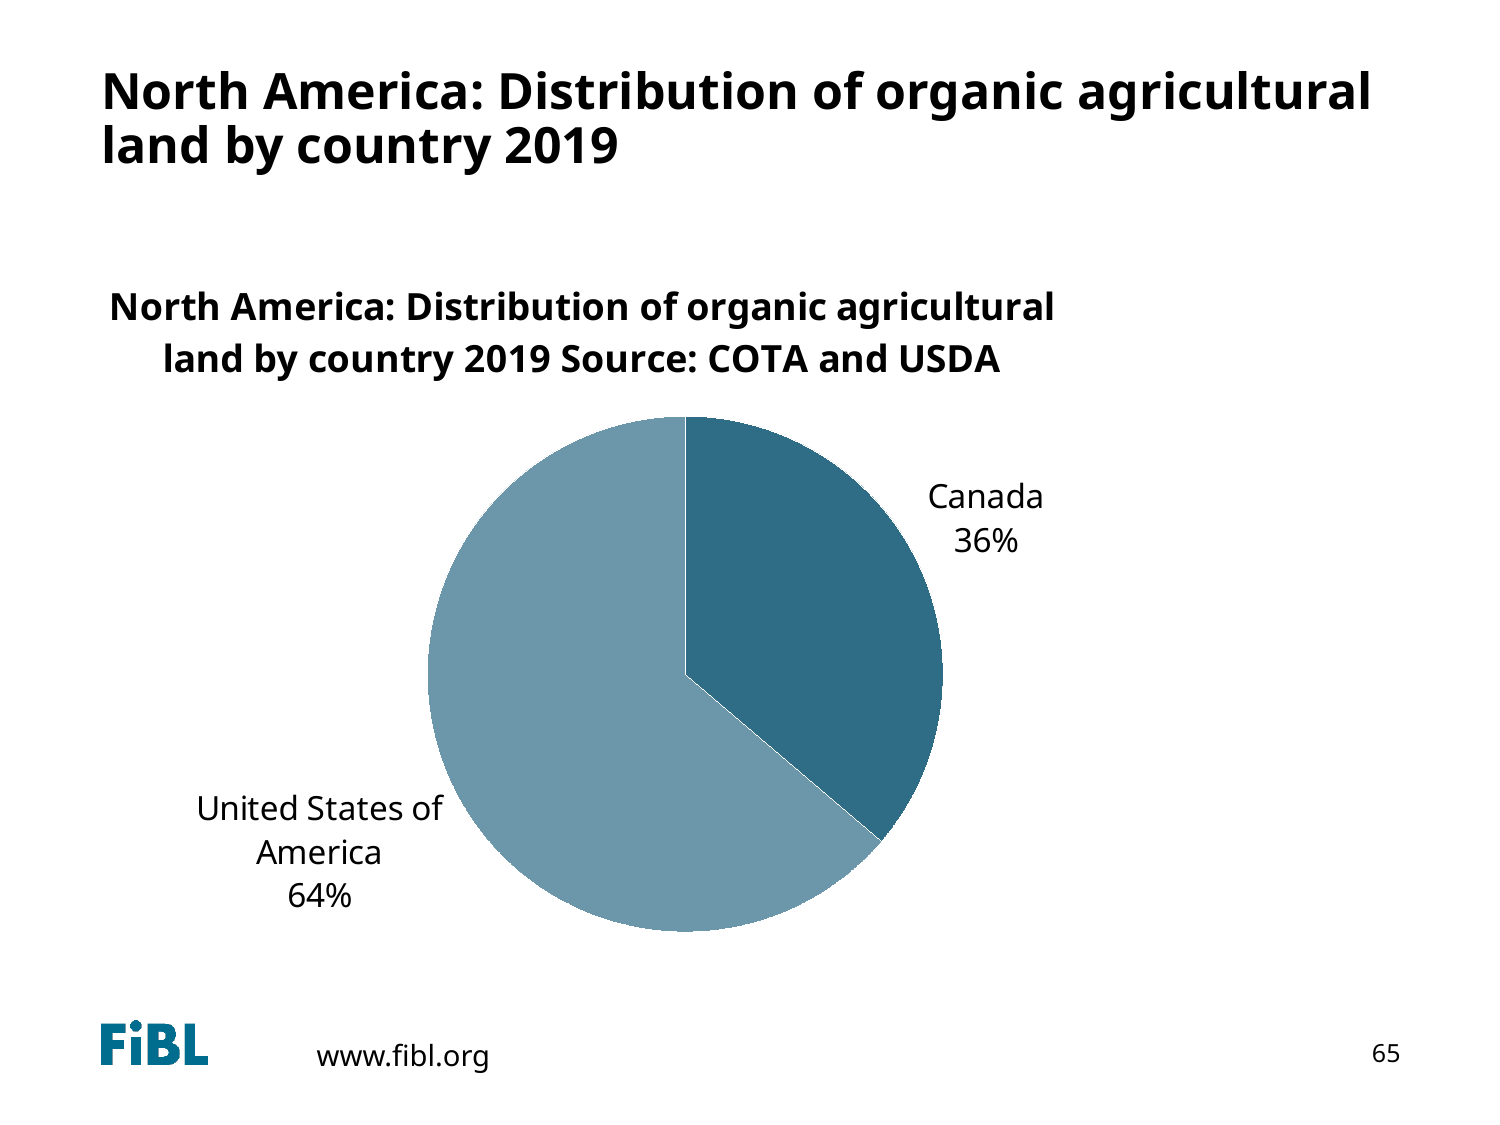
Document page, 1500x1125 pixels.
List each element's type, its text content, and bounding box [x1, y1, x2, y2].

title North America: Distribution of organic agricultural land by country 2019 [101, 66, 1399, 170]
picture [159, 1032, 165, 1039]
slide_number 65 [1271, 1020, 1401, 1080]
chart [100, 268, 1400, 976]
picture [101, 1020, 208, 1065]
picture [159, 1049, 168, 1056]
